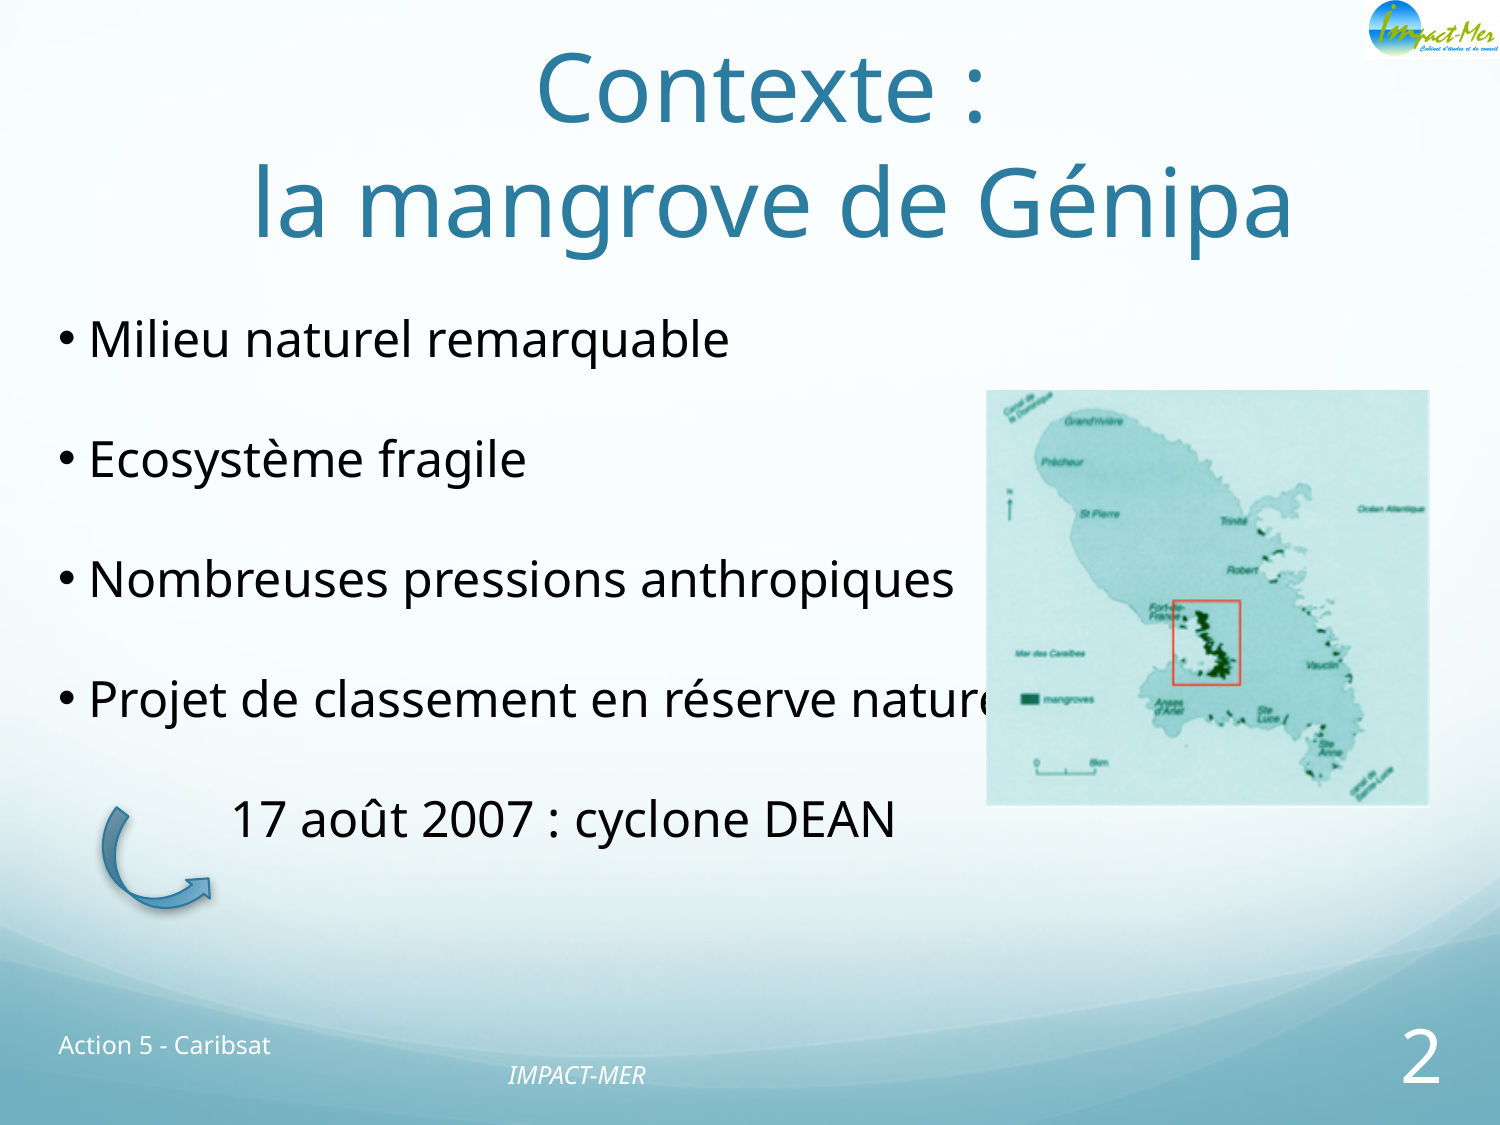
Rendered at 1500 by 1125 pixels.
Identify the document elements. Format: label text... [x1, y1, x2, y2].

footer Action 5 - Caribsat IMPACT-MER [43, 1029, 1295, 1090]
slide_number 2 [1295, 1029, 1459, 1090]
picture [985, 390, 1430, 808]
text_box Milieu naturel remarquable Ecosystème fragile Nombreuses pressions anthropiques Projet de classement en réserve naturelle 17 août 2007 : cyclone DEAN [43, 299, 1086, 945]
text_box [101, 806, 211, 909]
picture [1364, 0, 1500, 59]
title Contexte : la mangrove de Génipa [90, 45, 1459, 265]
